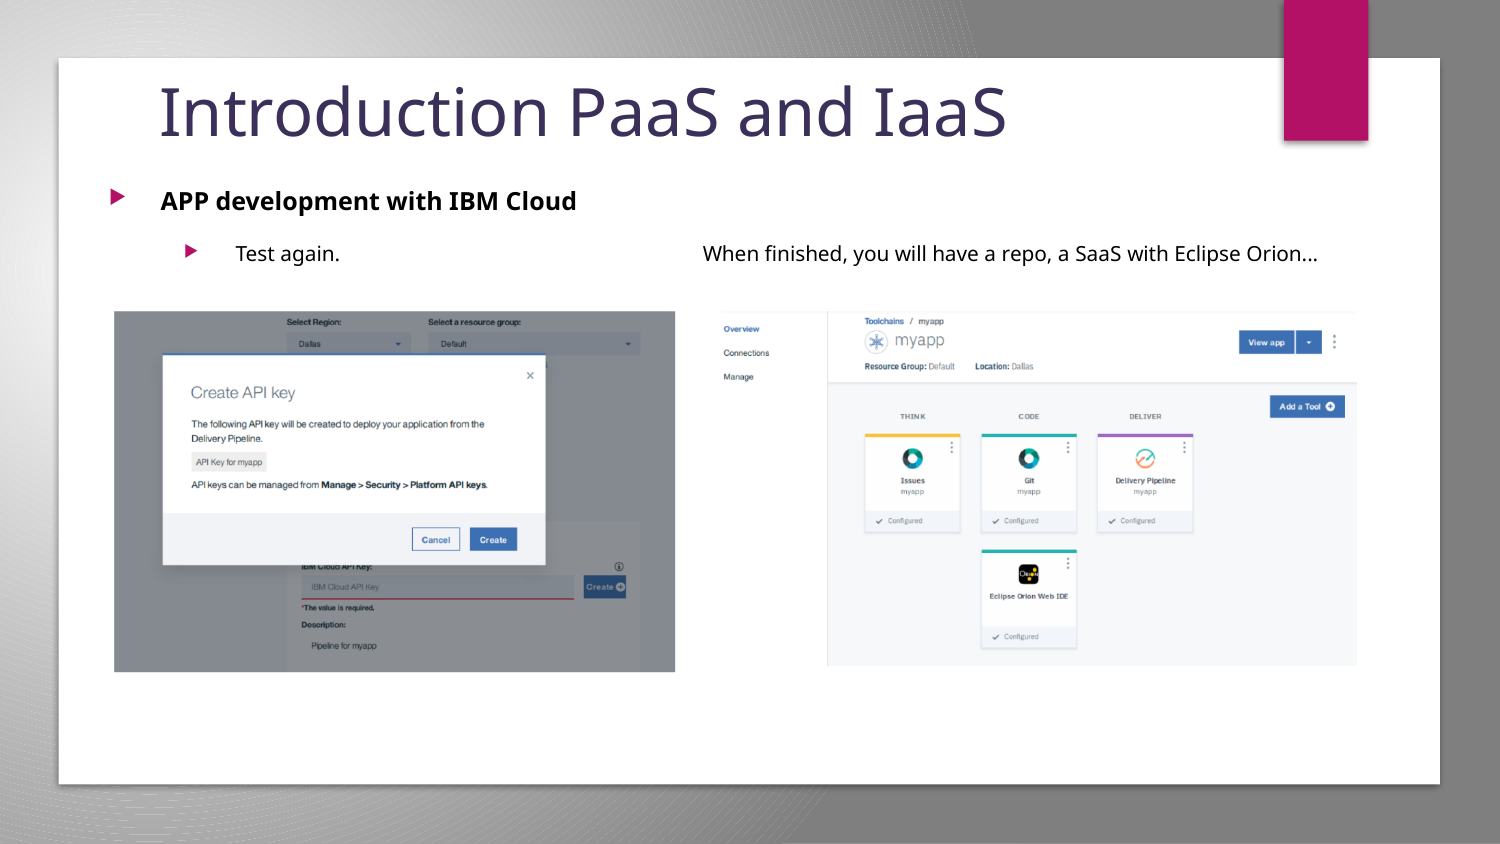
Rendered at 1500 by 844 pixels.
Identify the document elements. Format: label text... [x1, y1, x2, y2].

text_box [58, 57, 1441, 785]
text_box [0, 0, 1500, 844]
text_box APP development with IBM Cloud Test again. When finished, you will have a repo, a SaaS with Eclipse Orion... [87, 171, 1400, 785]
picture [112, 307, 676, 673]
picture [718, 306, 1357, 673]
title Introduction PaaS and IaaS [142, 46, 1220, 158]
text_box [1283, 0, 1369, 141]
